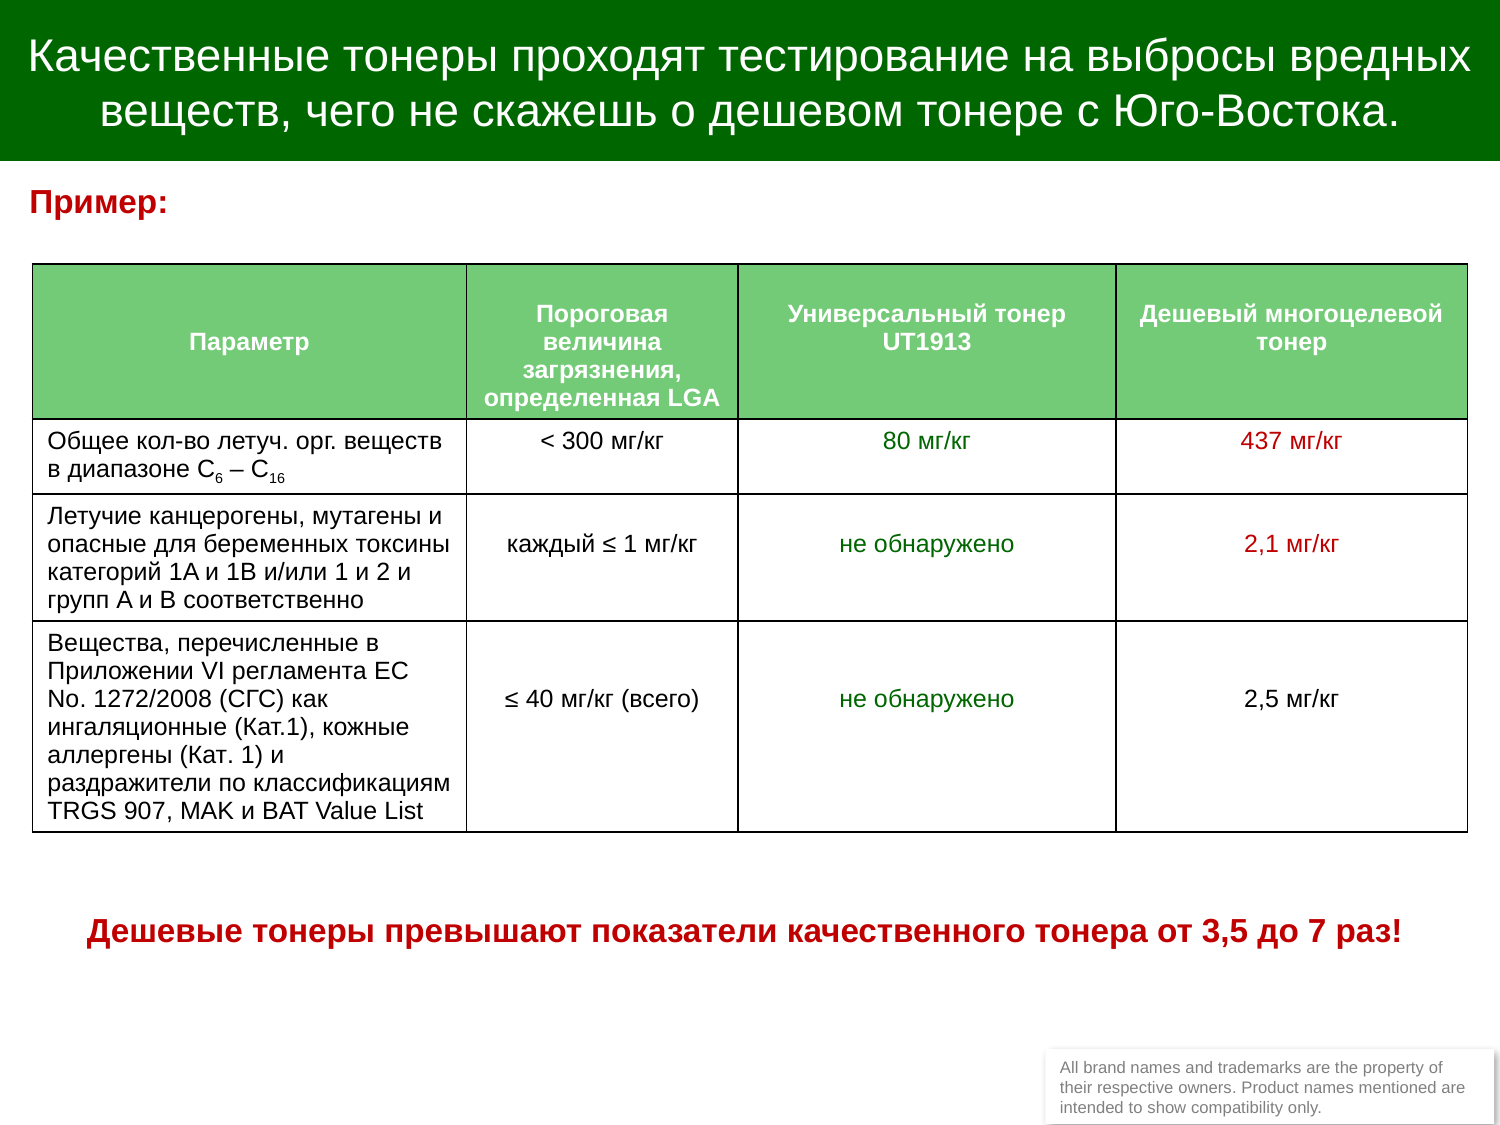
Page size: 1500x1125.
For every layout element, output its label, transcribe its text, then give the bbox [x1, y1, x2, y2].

table_cell Вещества, перечисленные в Приложении VI регламента ЕС No. 1272/2008 (СГС) как ингаляционные (Кат.1), кожные аллергены (Кат. 1) и раздражители по классификациям TRGS 907, MAK и BAT Value List [33, 622, 466, 831]
table_cell 2,1 мг/кг [1117, 495, 1467, 620]
title Качественные тонеры проходят тестирование на выбросы вредных веществ, чего не скажешь о дешевом тонере с Юго-Востока. [0, 0, 1500, 162]
table_cell Летучие канцерогены, мутагены и опасные для беременных токсины категорий 1A и 1B и/или 1 и 2 и групп A и B соответственно [33, 495, 466, 620]
text_box Дешевые тонеры превышают показатели качественного тонера от 3,5 до 7 раз! [29, 881, 1471, 956]
table_header Универсальный тонер UT1913 [739, 265, 1115, 418]
table_header Дешевый многоцелевой тонер [1117, 265, 1467, 418]
table_cell 80 мг/кг [739, 420, 1115, 493]
text_box All brand names and trademarks are the property of their respective owners. Product names mentioned are intended to show compatibility only. [1045, 1049, 1495, 1124]
table_cell не обнаружено [739, 622, 1115, 831]
table_cell ≤ 40 мг/кг (всего) [467, 622, 737, 831]
table_cell < 300 мг/кг [467, 420, 737, 493]
text_box Пример: [29, 172, 231, 228]
table_cell Общее кол-во летуч. орг. веществ в диапазоне C6 – C16 [33, 420, 466, 493]
table_cell 437 мг/кг [1117, 420, 1467, 493]
table_cell 2,5 мг/кг [1117, 622, 1467, 831]
table_cell каждый ≤ 1 мг/кг [467, 495, 737, 620]
table_header Пороговая величина загрязнения, определенная LGA [467, 265, 737, 418]
table_cell не обнаружено [739, 495, 1115, 620]
table_header Параметр [33, 265, 466, 418]
